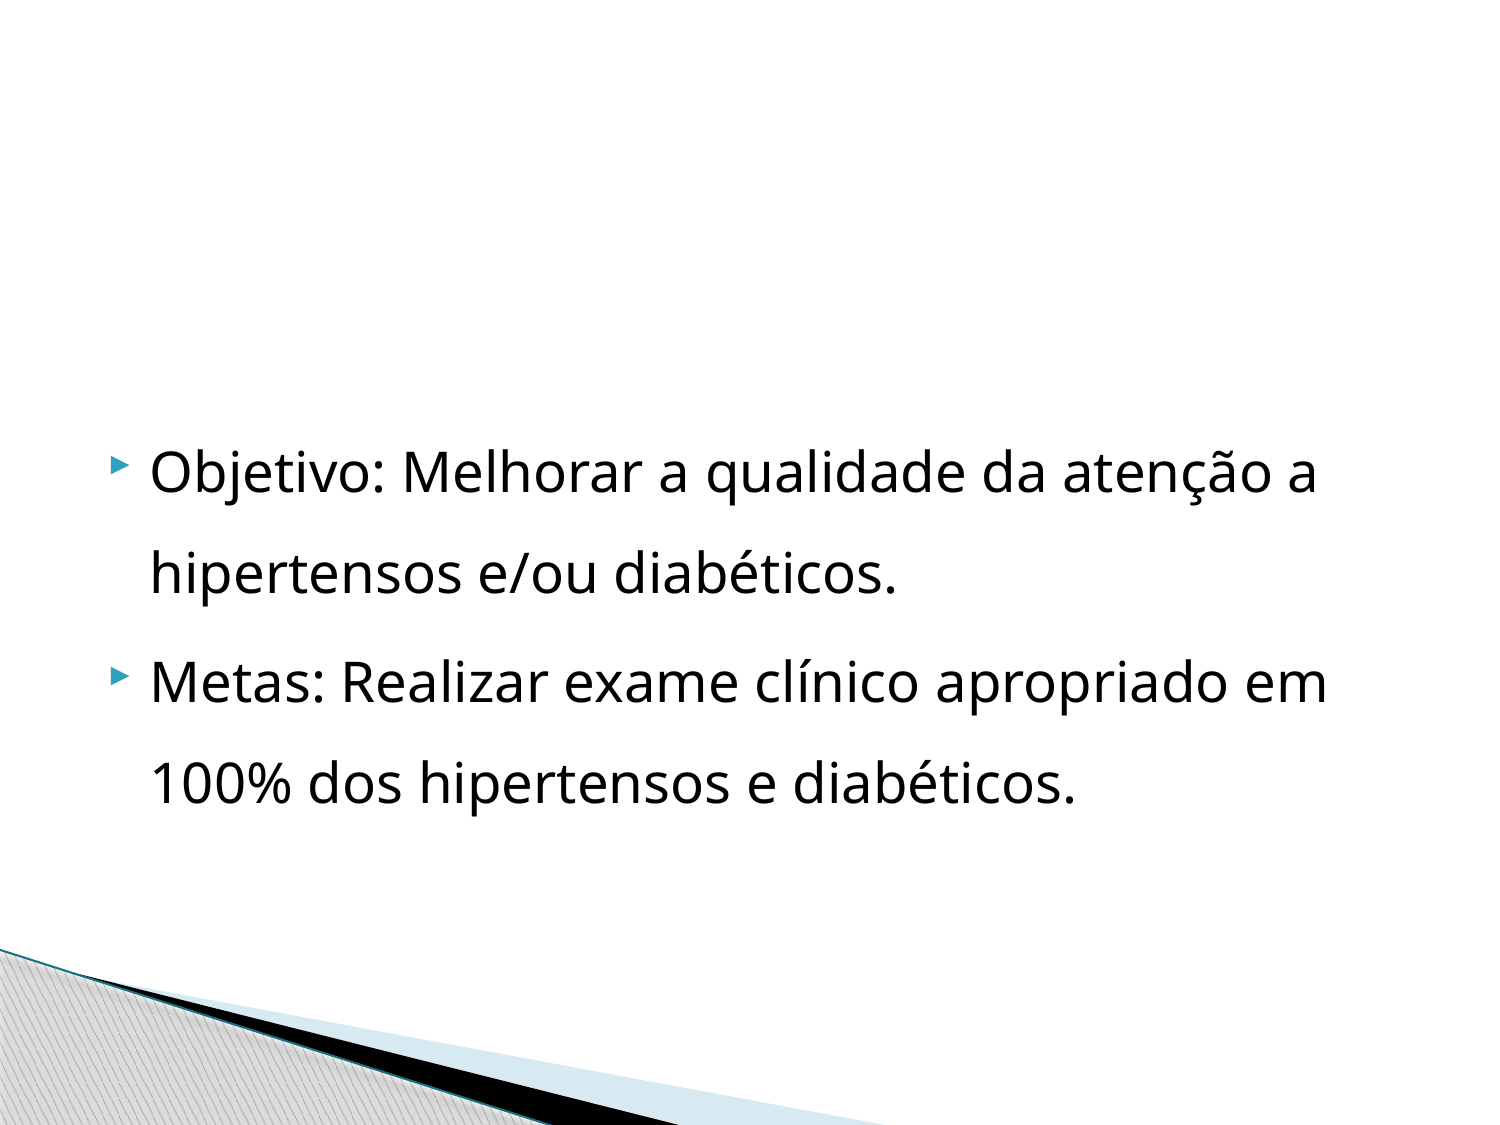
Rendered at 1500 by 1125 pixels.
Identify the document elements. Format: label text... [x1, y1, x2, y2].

list Objetivo: Melhorar a qualidade da atenção a hipertensos e/ou diabéticos. Metas: Realizar exame clínico apropriado em 100% dos hipertensos e diabéticos. [75, 243, 1425, 986]
